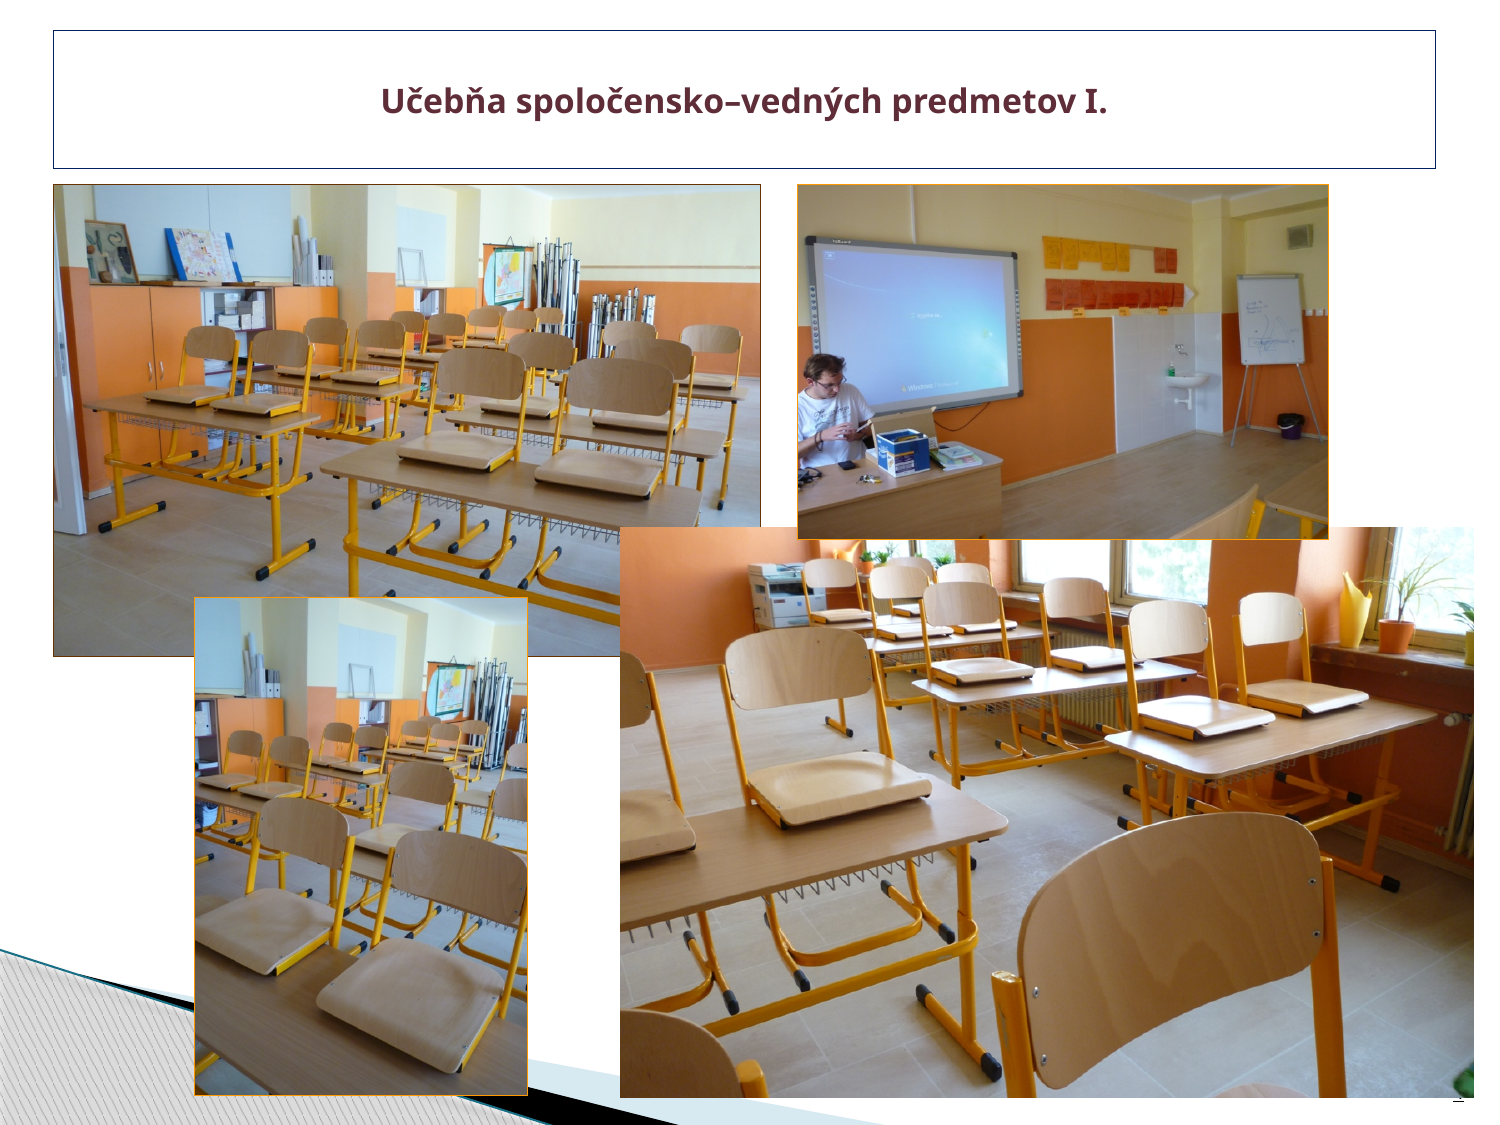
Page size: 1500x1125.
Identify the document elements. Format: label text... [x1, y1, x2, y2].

slide_number 4 [1418, 1101, 1479, 1112]
picture [52, 184, 1474, 1098]
title Učebňa spoločensko–vedných predmetov I. [53, 30, 1436, 169]
